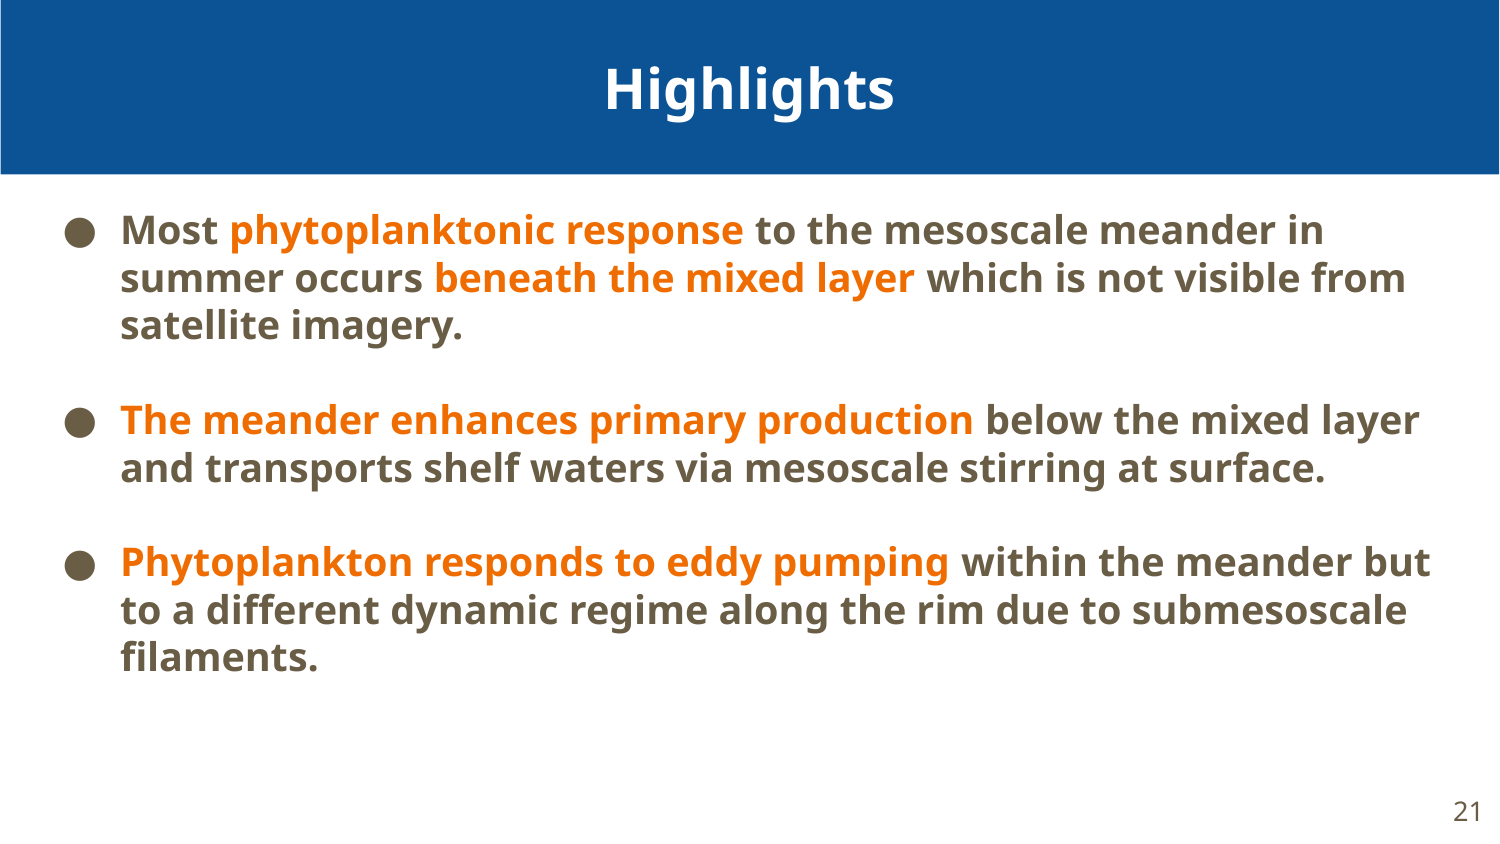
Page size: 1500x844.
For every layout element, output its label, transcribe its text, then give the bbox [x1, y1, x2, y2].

text_box Highlights [0, 0, 1500, 175]
text_box Most phytoplanktonic response to the mesoscale meander in summer occurs beneath the mixed layer which is not visible from satellite imagery. The meander enhances primary production below the mixed layer and transports shelf waters via mesoscale stirring at surface. Phytoplankton responds to eddy pumping within the meander but to a different dynamic regime along the rim due to submesoscale filaments. [45, 205, 1455, 788]
slide_number 21 [1385, 779, 1500, 844]
